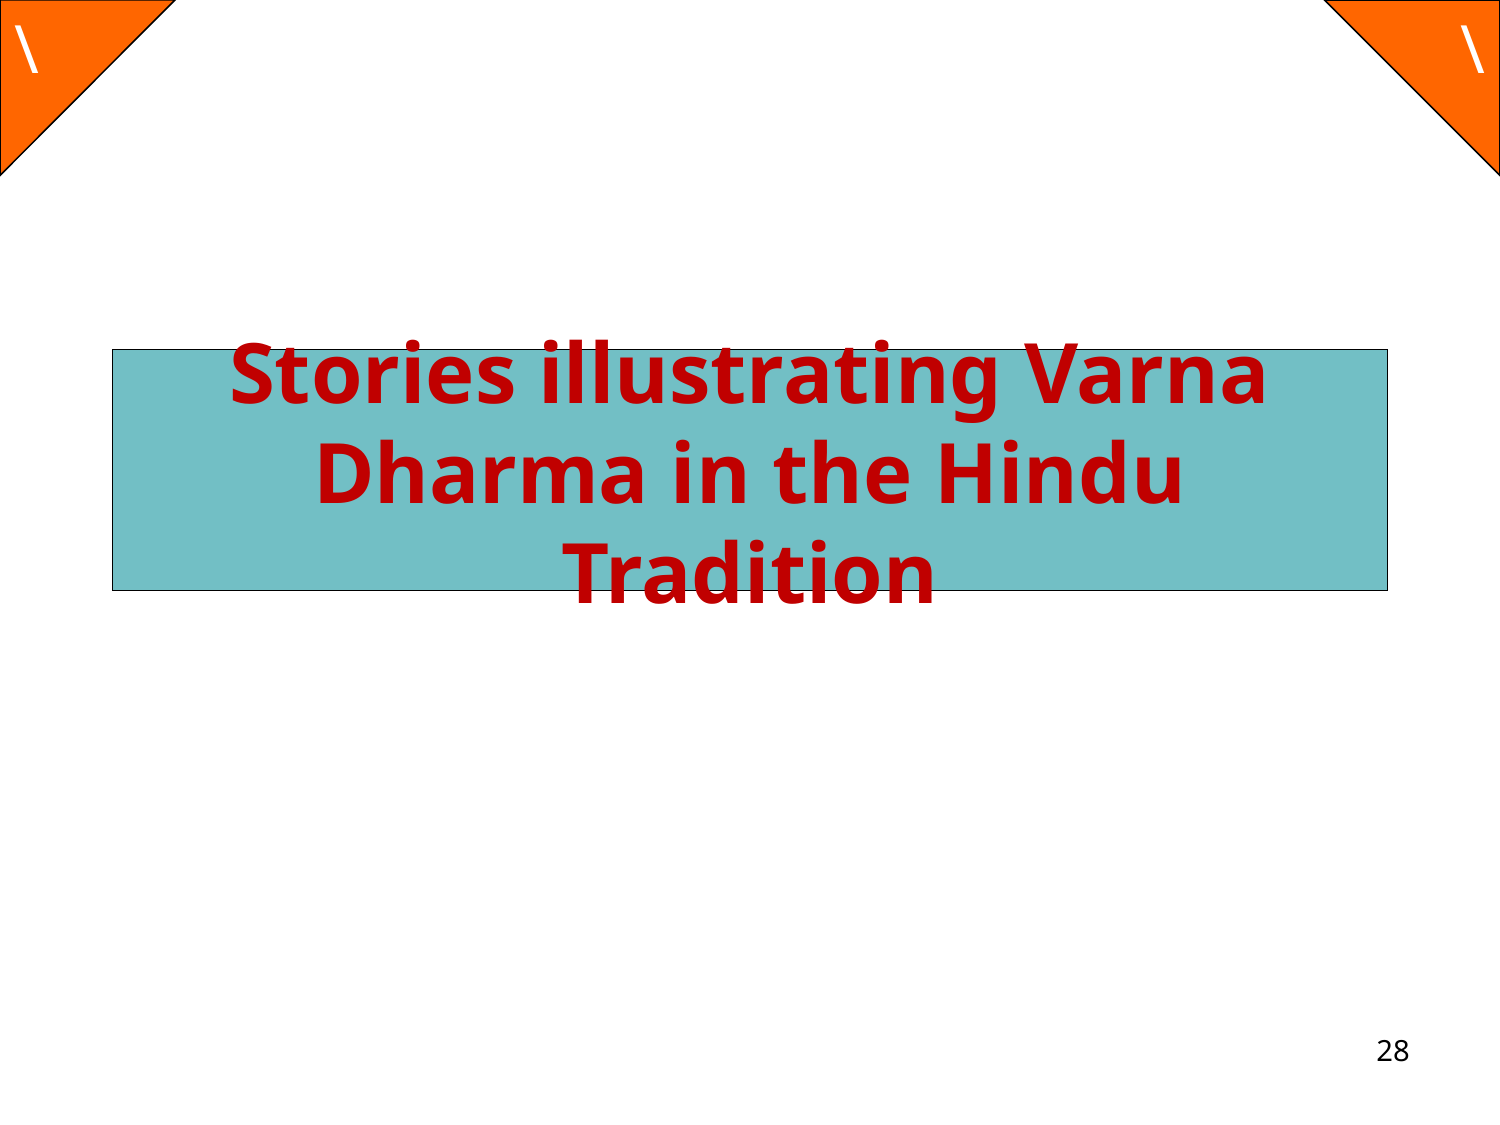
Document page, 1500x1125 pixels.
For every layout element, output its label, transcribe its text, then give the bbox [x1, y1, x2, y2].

slide_number 28 [1074, 1024, 1425, 1103]
title Stories illustrating Varna Dharma in the Hindu Tradition [112, 349, 1388, 591]
